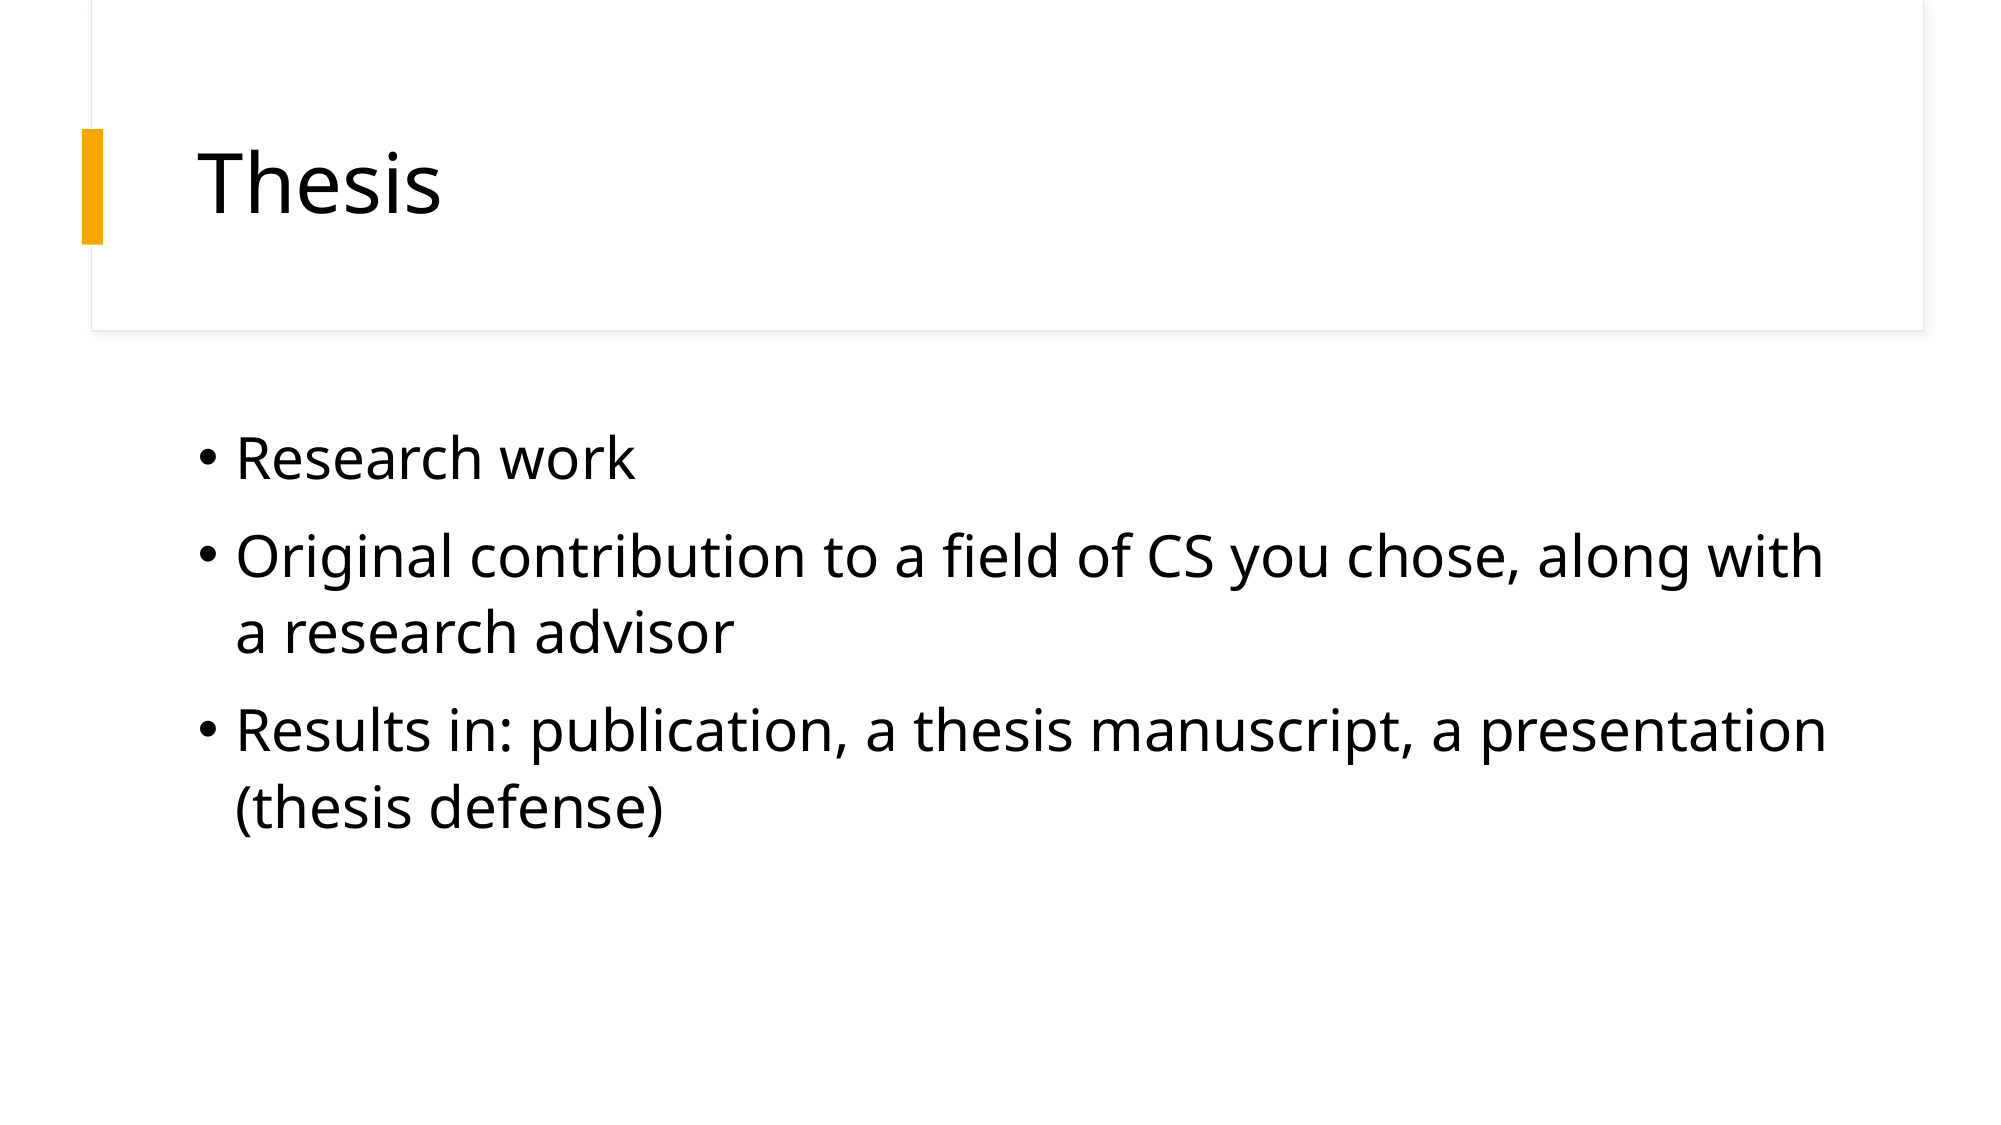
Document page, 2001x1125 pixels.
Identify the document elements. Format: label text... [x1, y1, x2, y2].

list Research work Original contribution to a field of CS you chose, along with a research advisor Results in: publication, a thesis manuscript, a presentation (thesis defense) [183, 406, 1851, 1013]
title Thesis [183, 90, 1851, 284]
